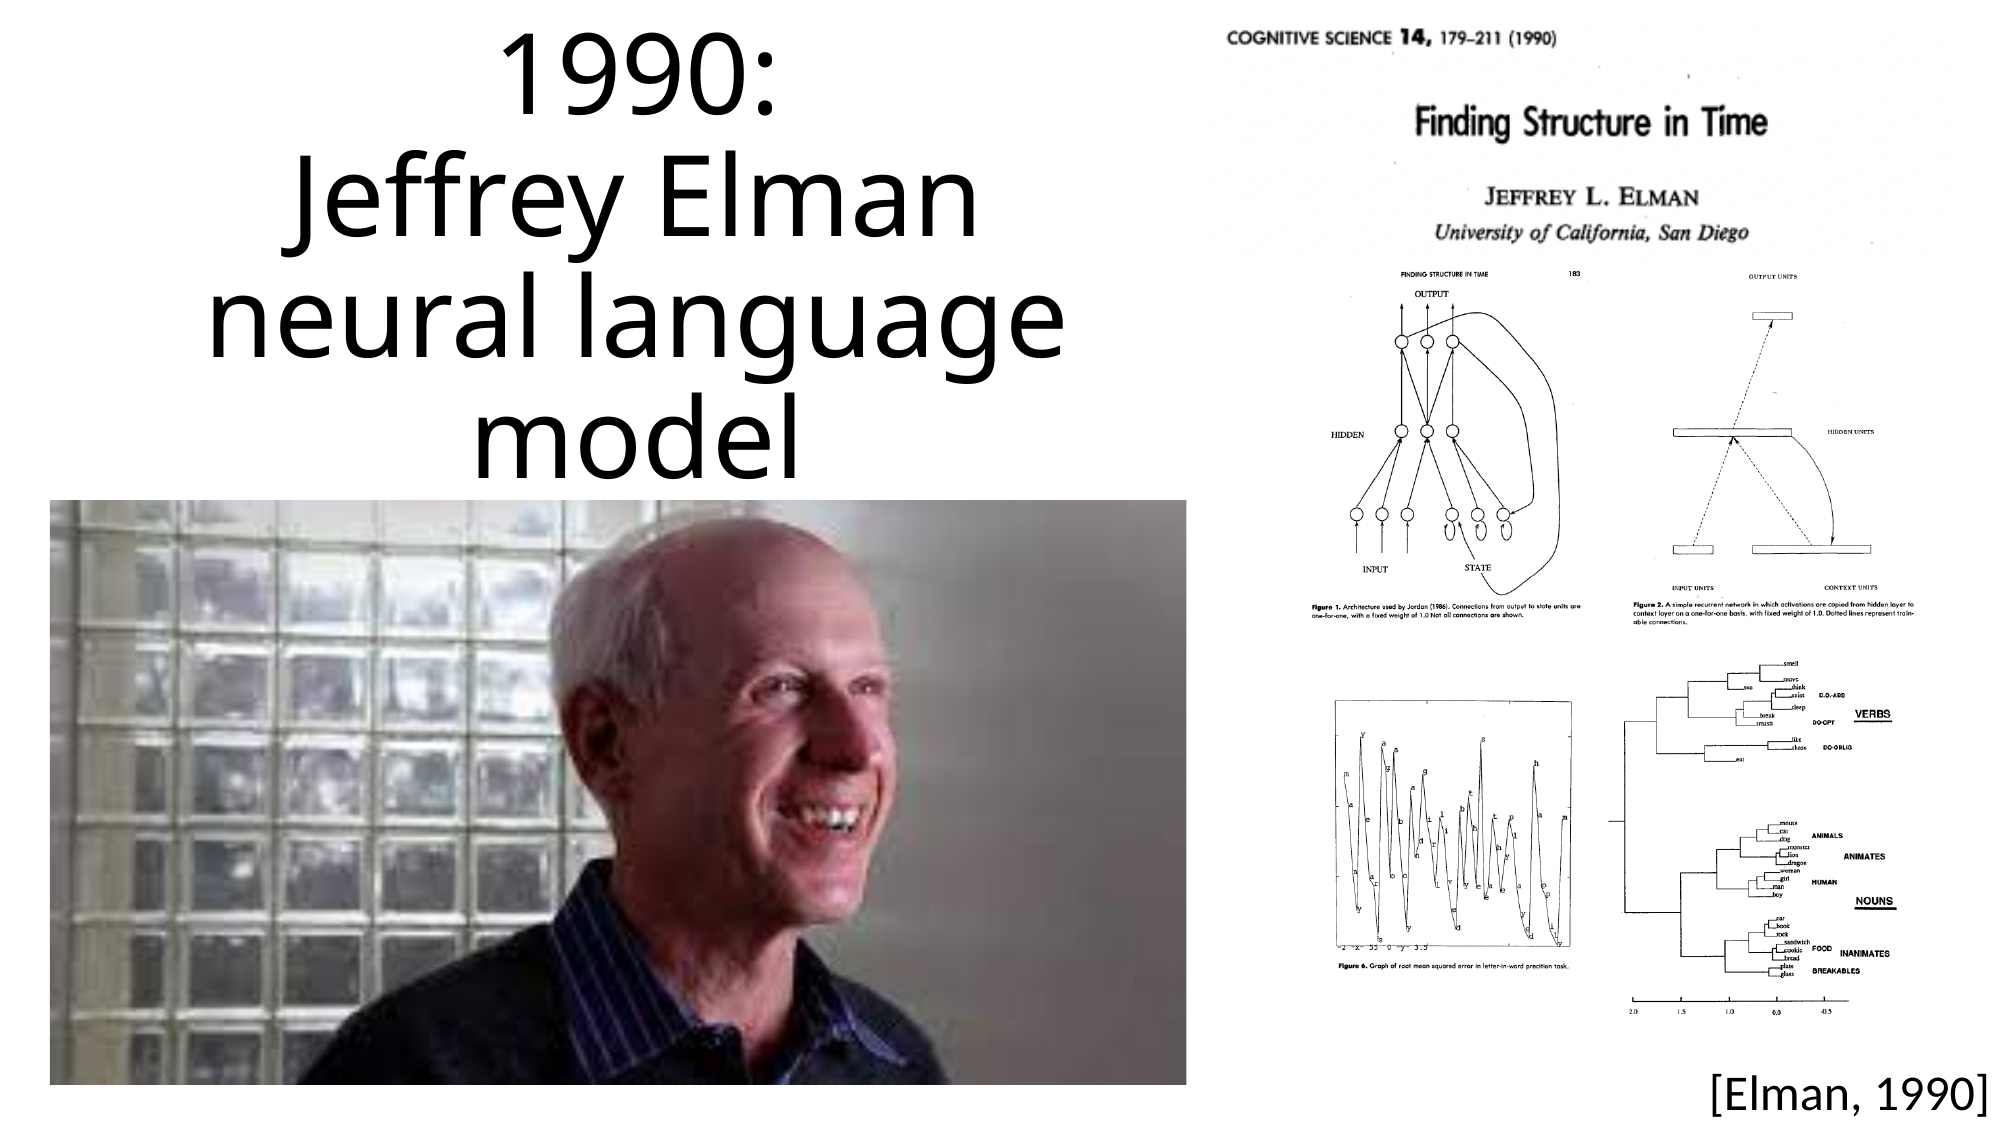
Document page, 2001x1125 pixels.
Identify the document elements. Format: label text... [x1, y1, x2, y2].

picture [1323, 653, 1910, 1018]
text_box [Elman, 1990] [1693, 1053, 2000, 1125]
title 1990: Jeffrey Elman neural language model [45, 20, 1229, 501]
picture [1202, 20, 1955, 628]
picture [49, 500, 1187, 1085]
